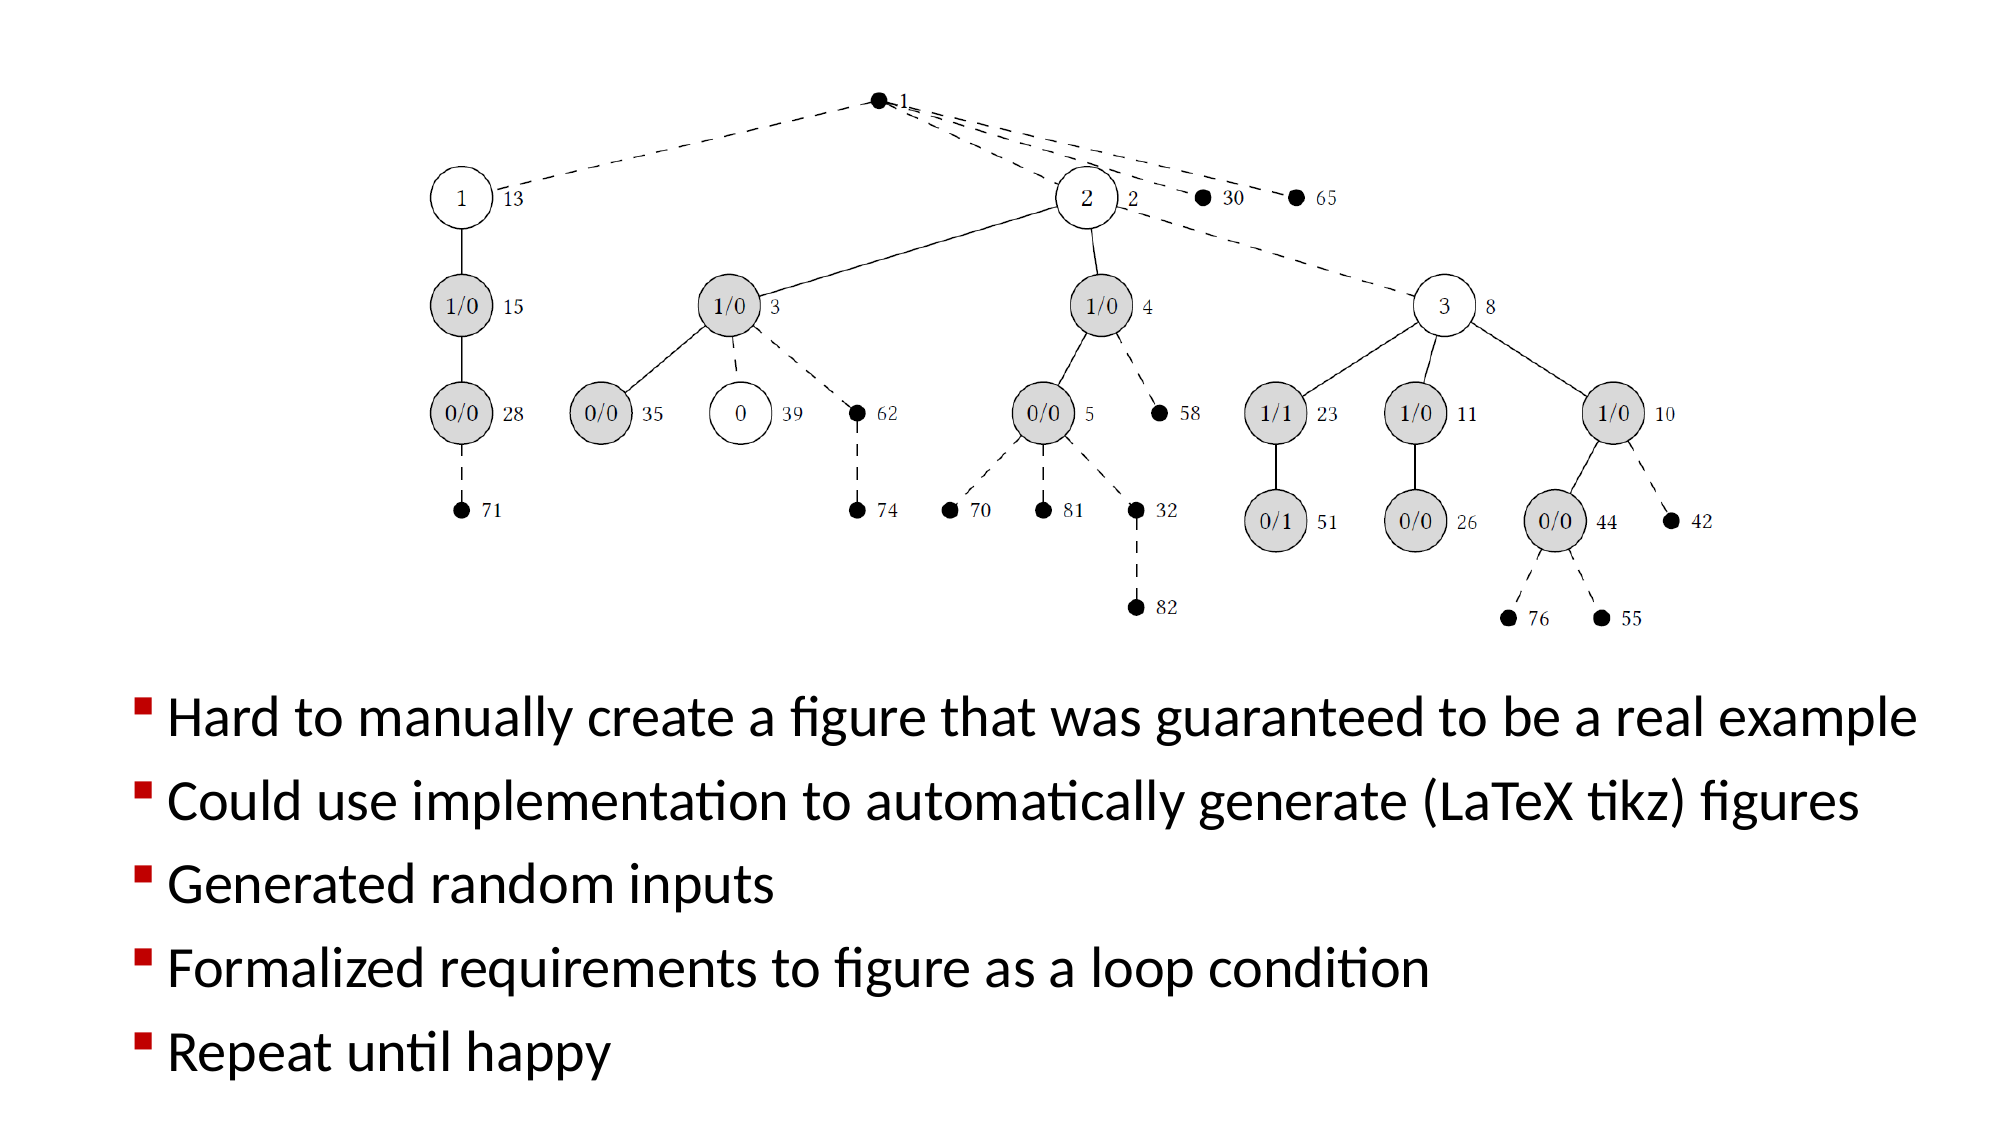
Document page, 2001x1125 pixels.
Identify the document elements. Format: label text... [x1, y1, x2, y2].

list Hard to manually create a figure that was guaranteed to be a real example Could use implementation to automatically generate (LaTeX tikz) figures Generated random inputs Formalized requirements to figure as a loop condition Repeat until happy [114, 678, 1978, 1097]
picture [417, 59, 1729, 648]
